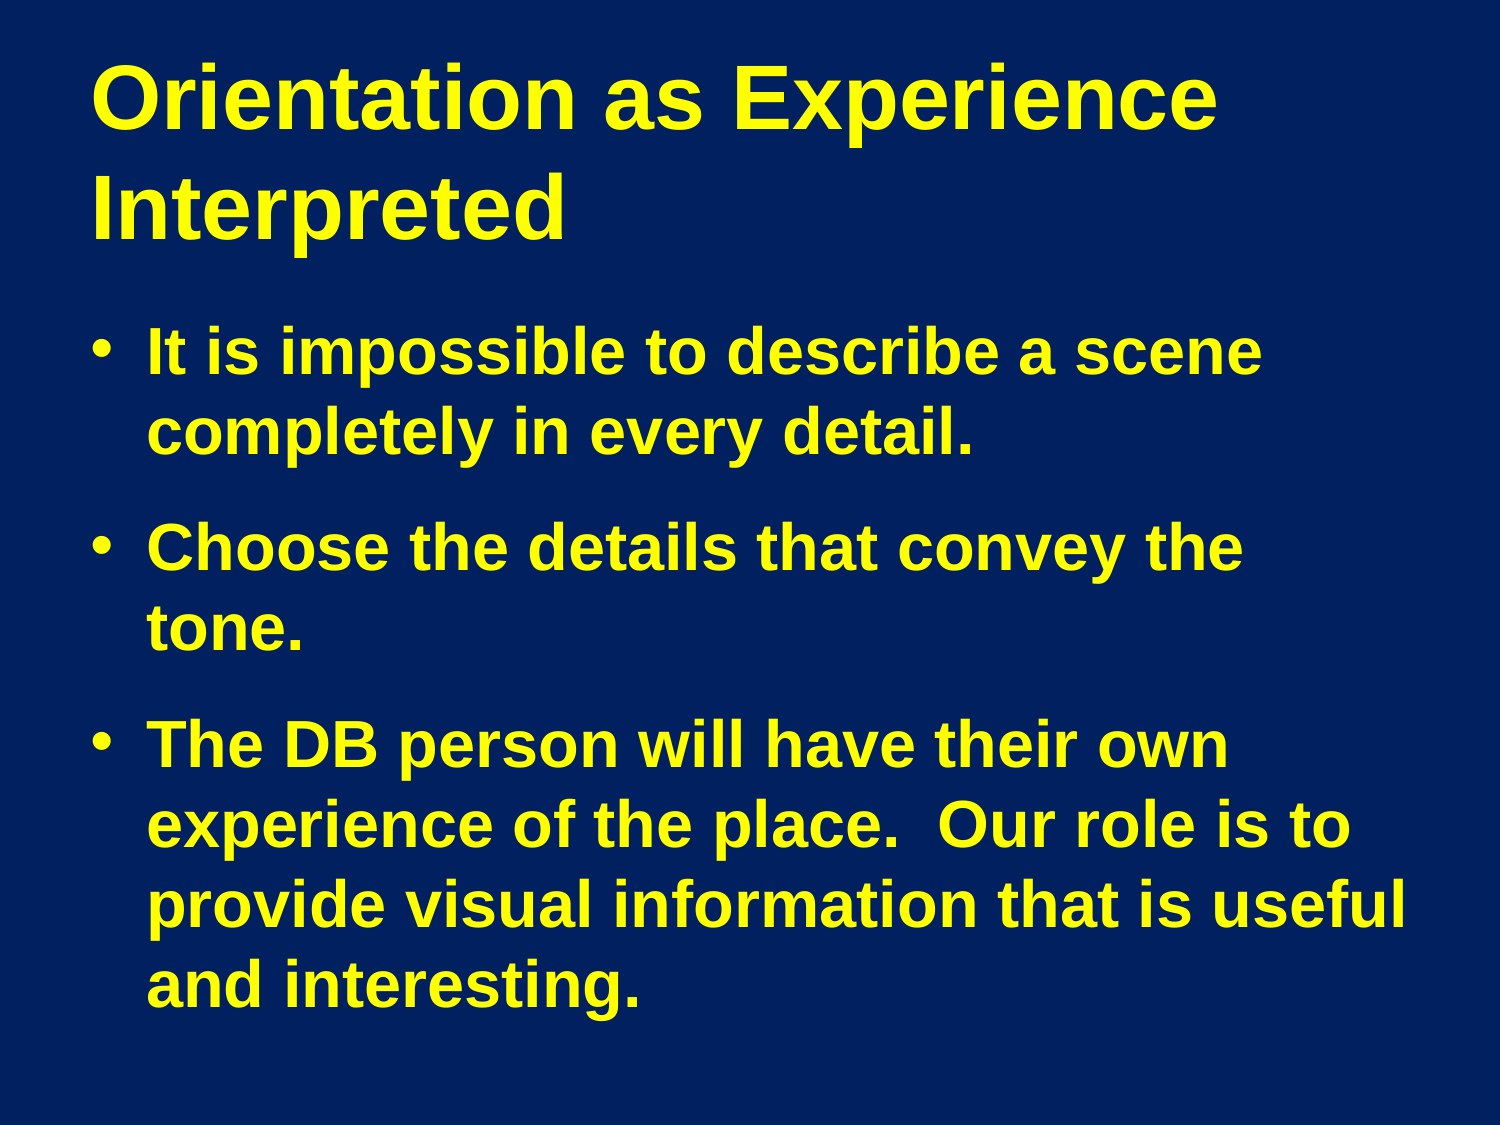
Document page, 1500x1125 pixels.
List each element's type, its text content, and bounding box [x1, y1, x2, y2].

title Orientation as Experience Interpreted [74, 62, 1426, 233]
list It is impossible to describe a scene completely in every detail. Choose the details that convey the tone. The DB person will have their own experience of the place. Our role is to provide visual information that is useful and interesting. [74, 299, 1426, 1006]
